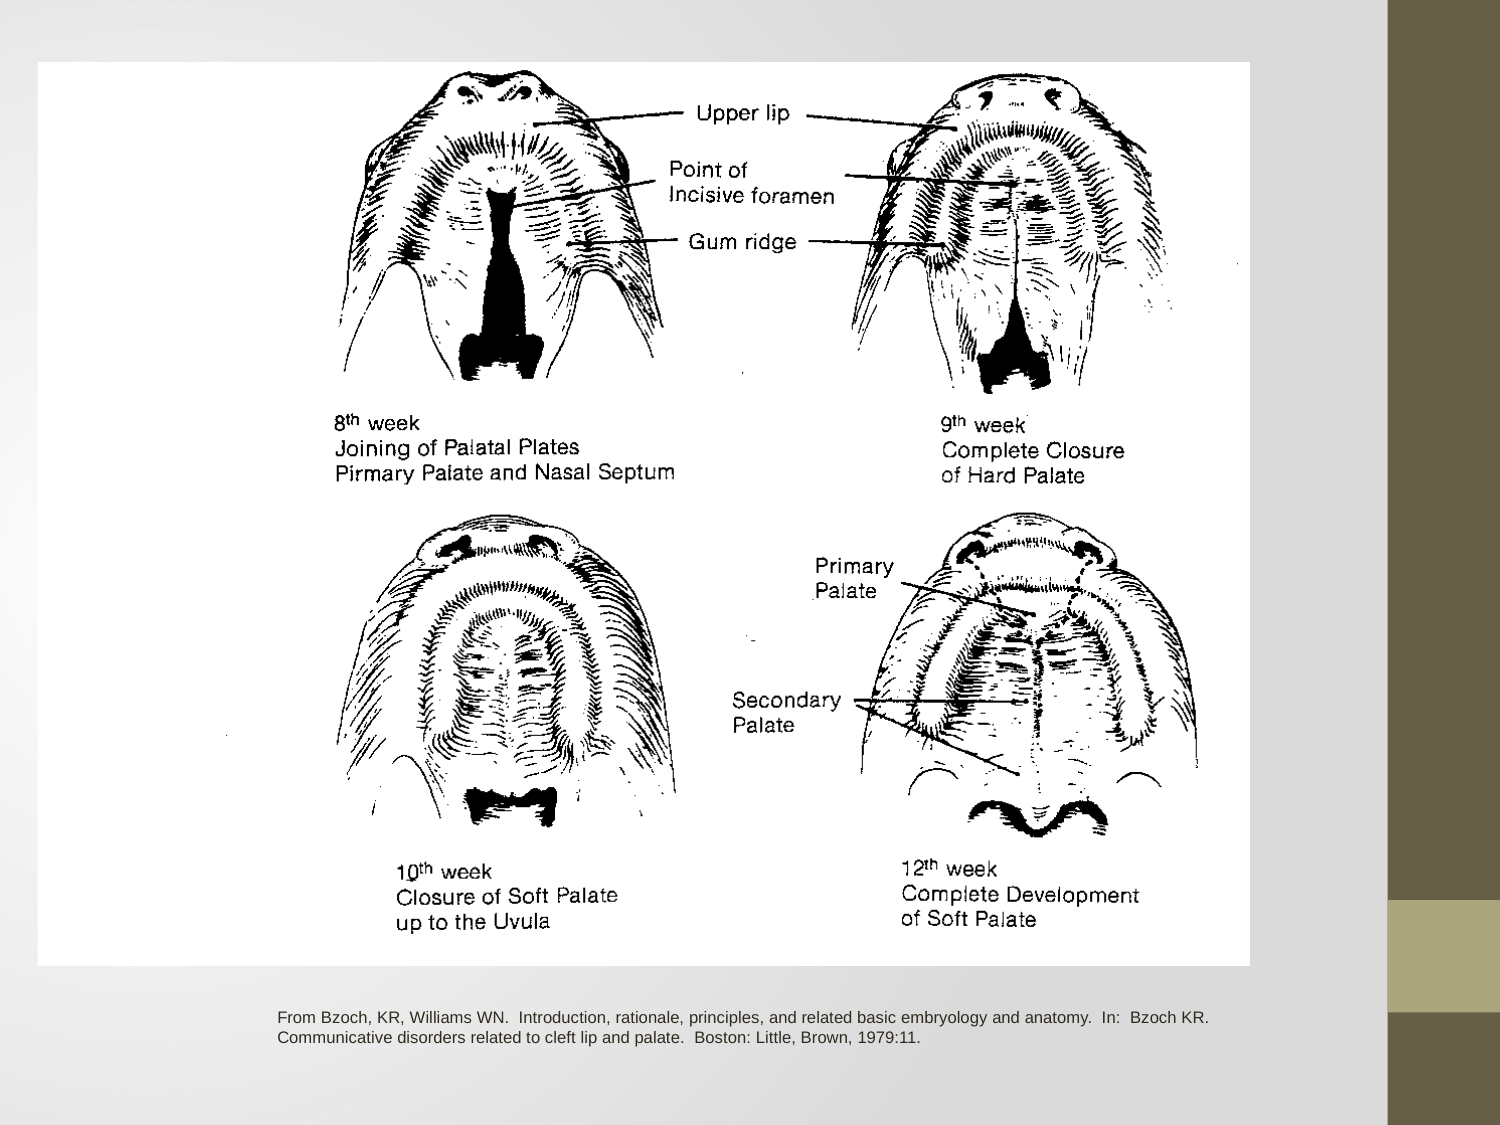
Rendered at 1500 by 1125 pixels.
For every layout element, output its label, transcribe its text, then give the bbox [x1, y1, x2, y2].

text_box From Bzoch, KR, Williams WN. Introduction, rationale, principles, and related basic embryology and anatomy. In: Bzoch KR. Communicative disorders related to cleft lip and palate. Boston: Little, Brown, 1979:11. [262, 999, 1350, 1055]
picture [36, 61, 1251, 967]
